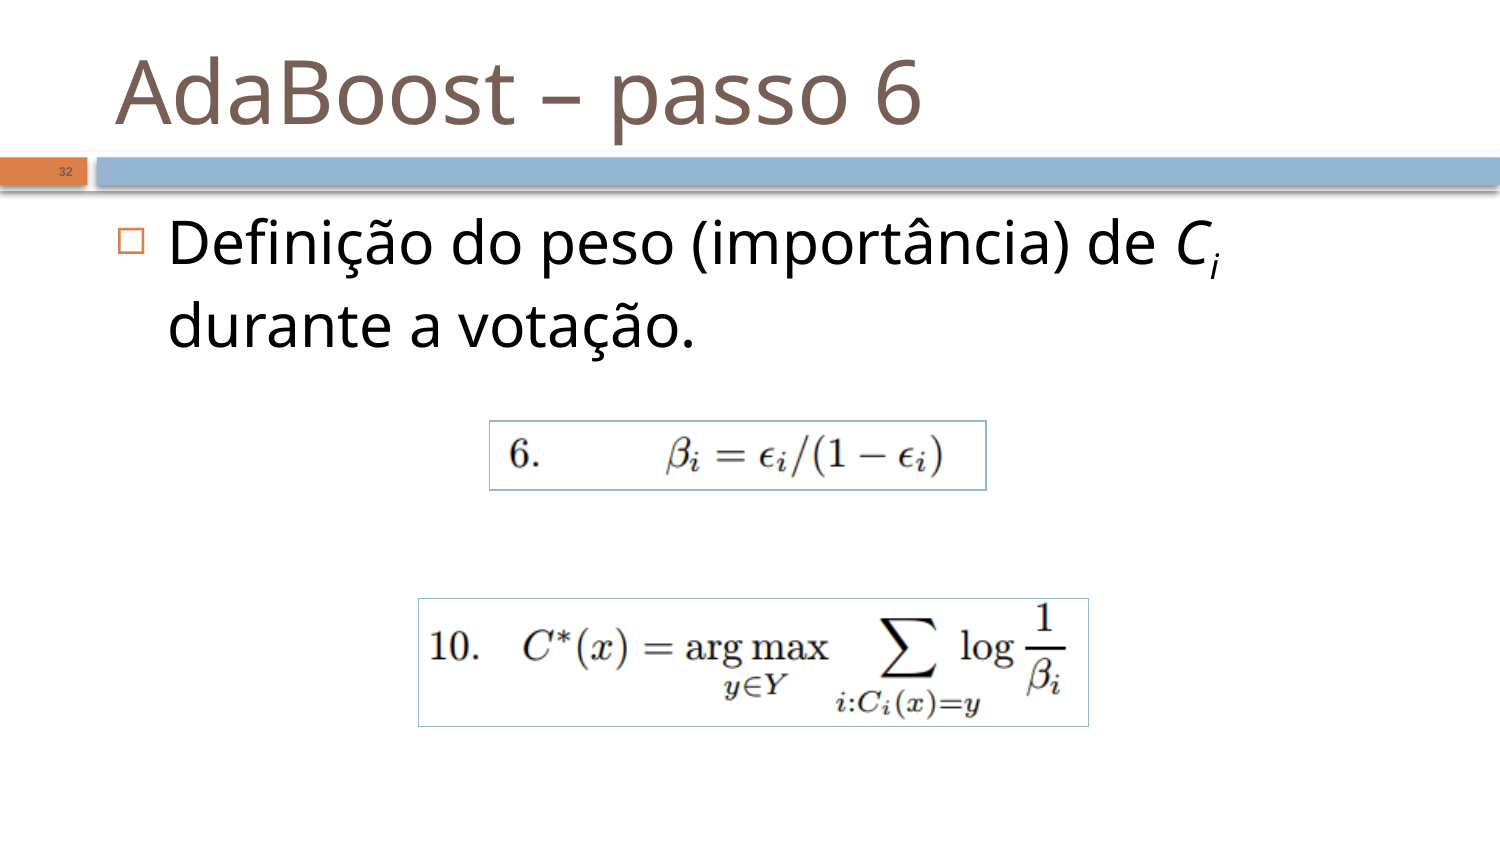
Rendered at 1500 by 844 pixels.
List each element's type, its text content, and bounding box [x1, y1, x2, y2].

picture [418, 598, 1089, 726]
list Definição do peso (importância) de Ci durante a votação. [100, 196, 1438, 750]
picture [489, 421, 986, 490]
slide_number 32 [0, 156, 88, 187]
title AdaBoost – passo 6 [100, 28, 1438, 150]
